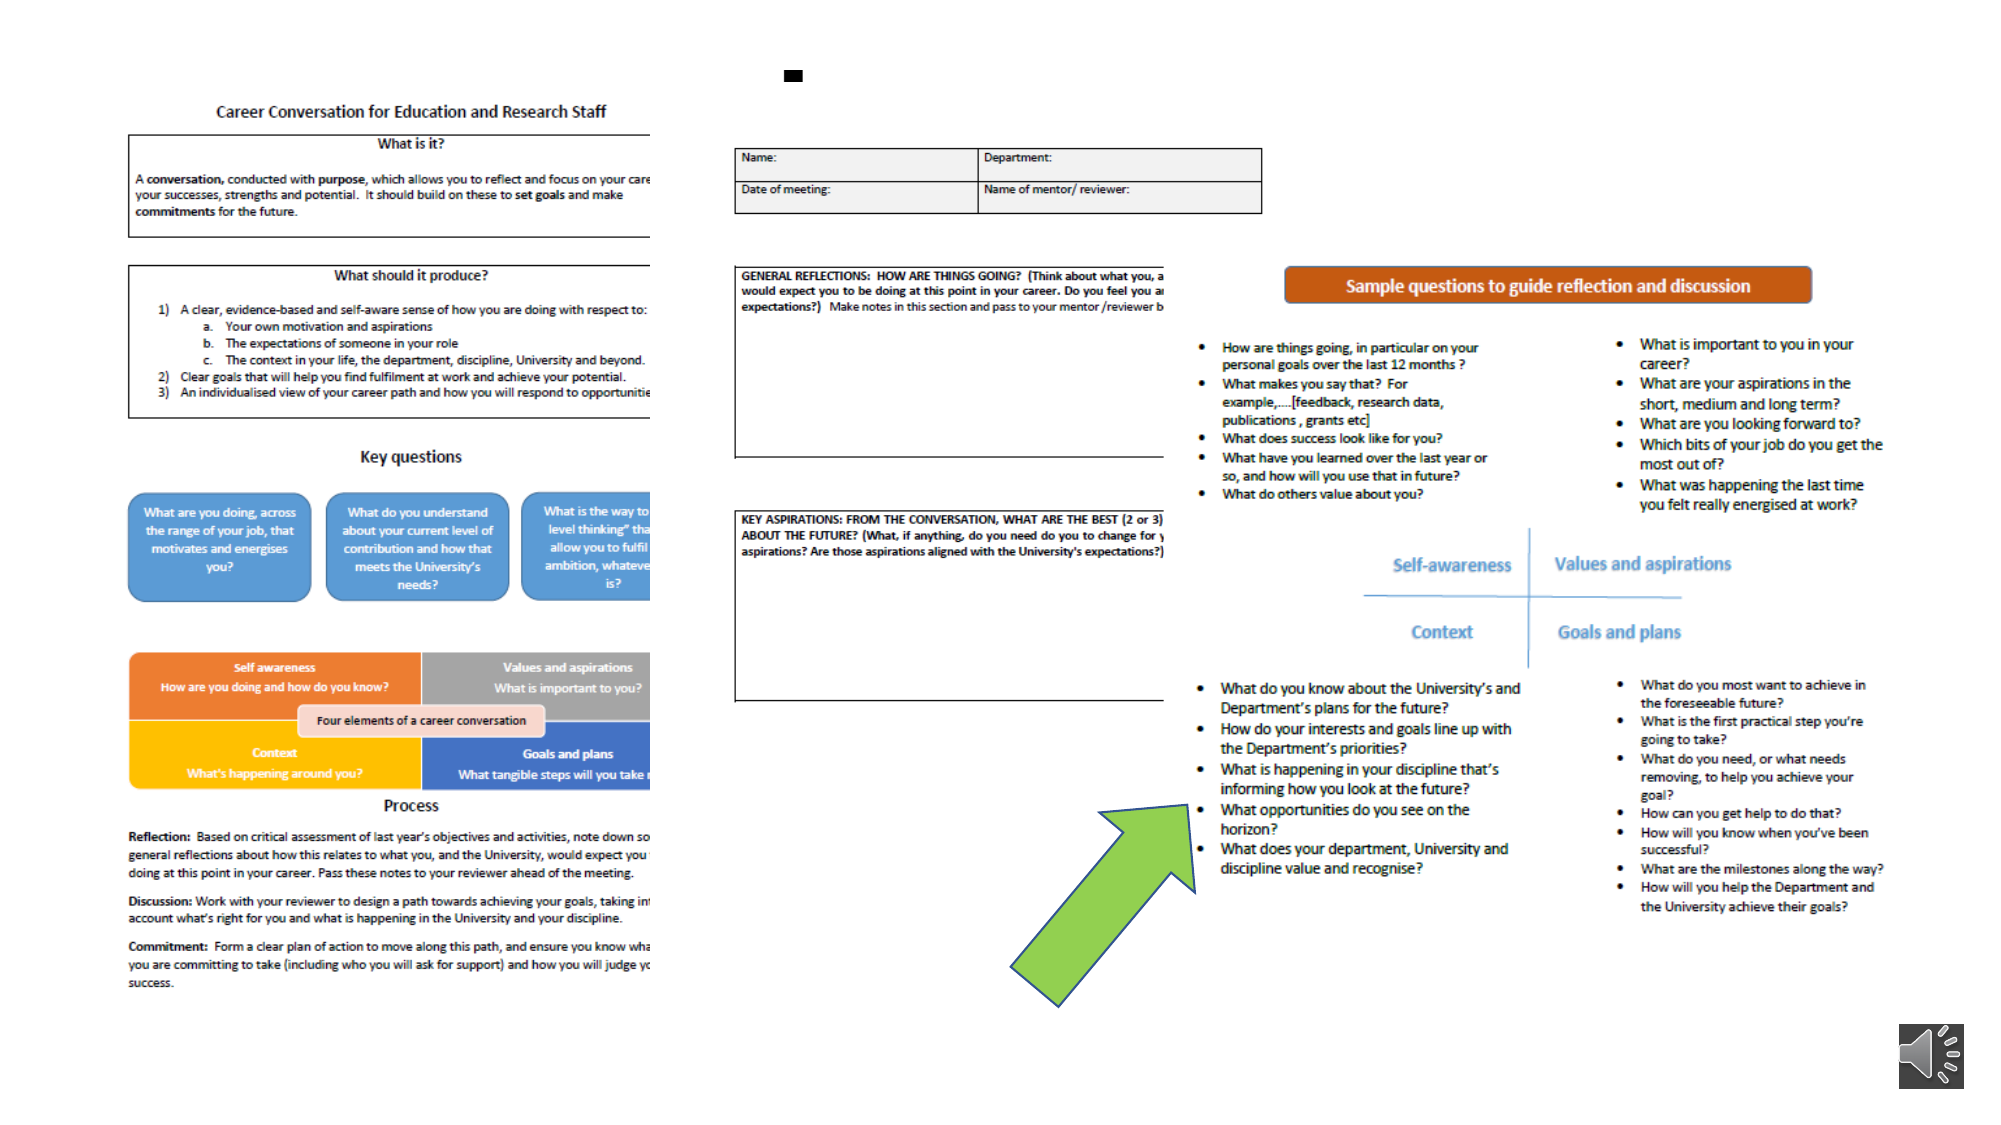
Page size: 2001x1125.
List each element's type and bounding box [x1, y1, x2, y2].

picture [110, 70, 1965, 1090]
